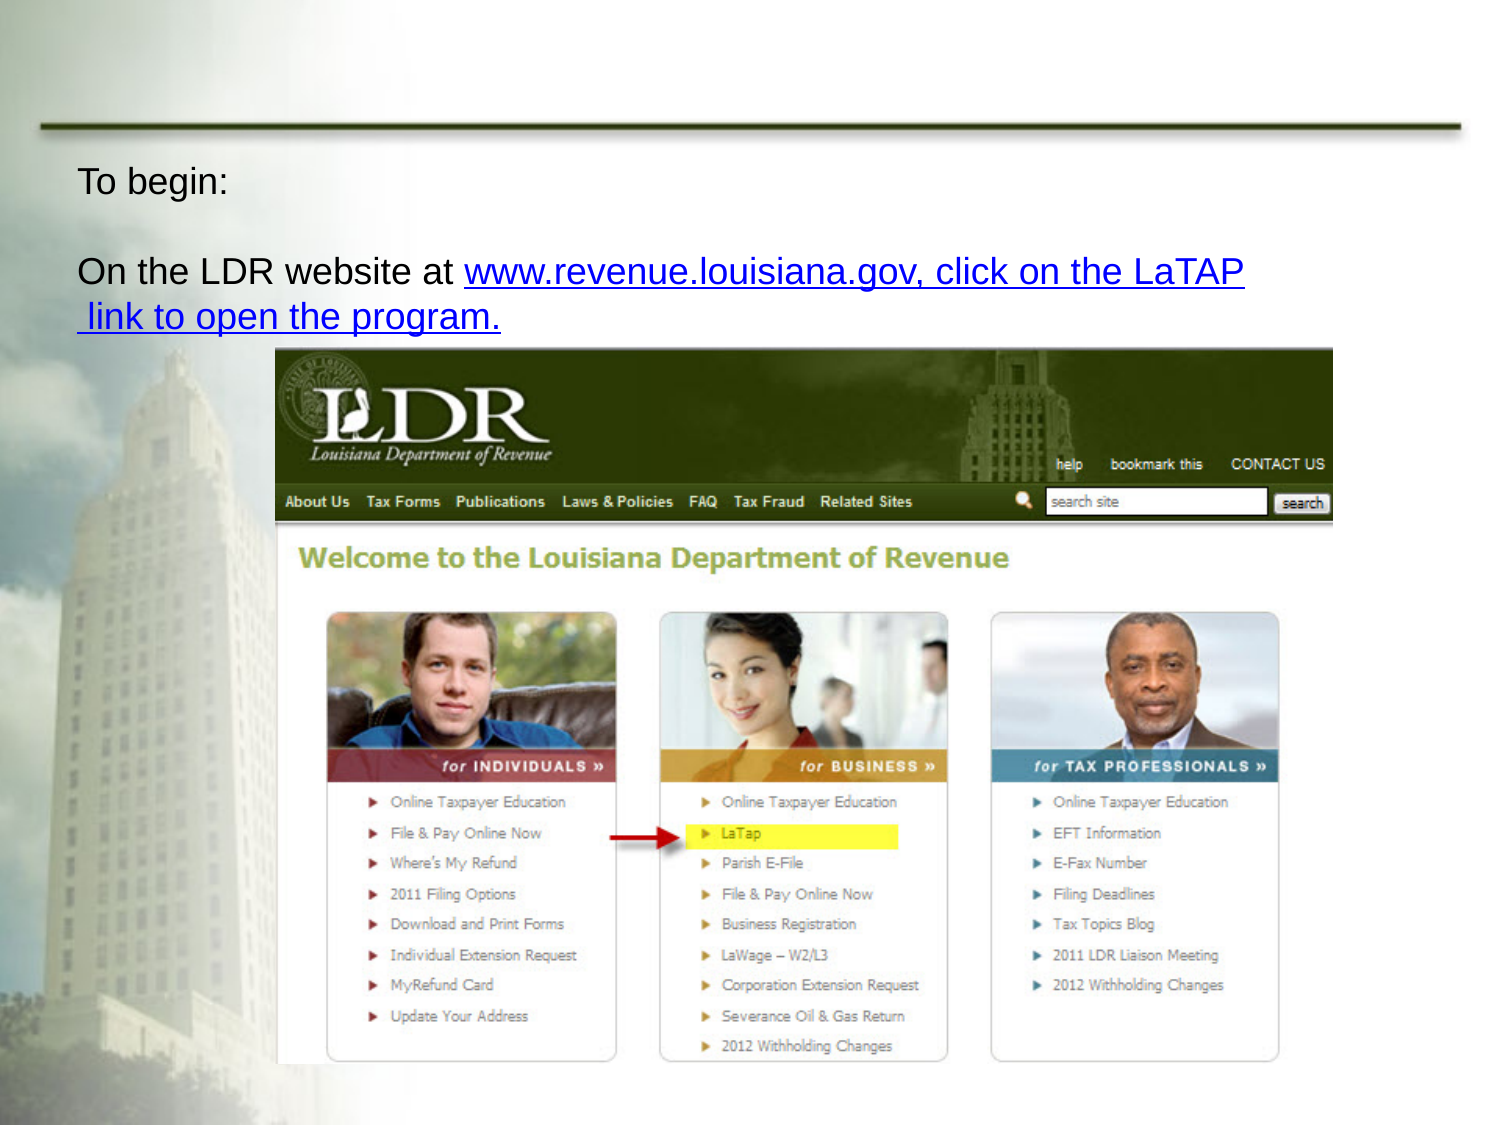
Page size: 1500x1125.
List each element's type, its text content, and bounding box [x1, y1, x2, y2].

text_box To begin: On the LDR website at www.revenue.louisiana.gov, click on the LaTAP link to open the program. [62, 149, 1413, 345]
picture [0, 0, 1500, 1125]
